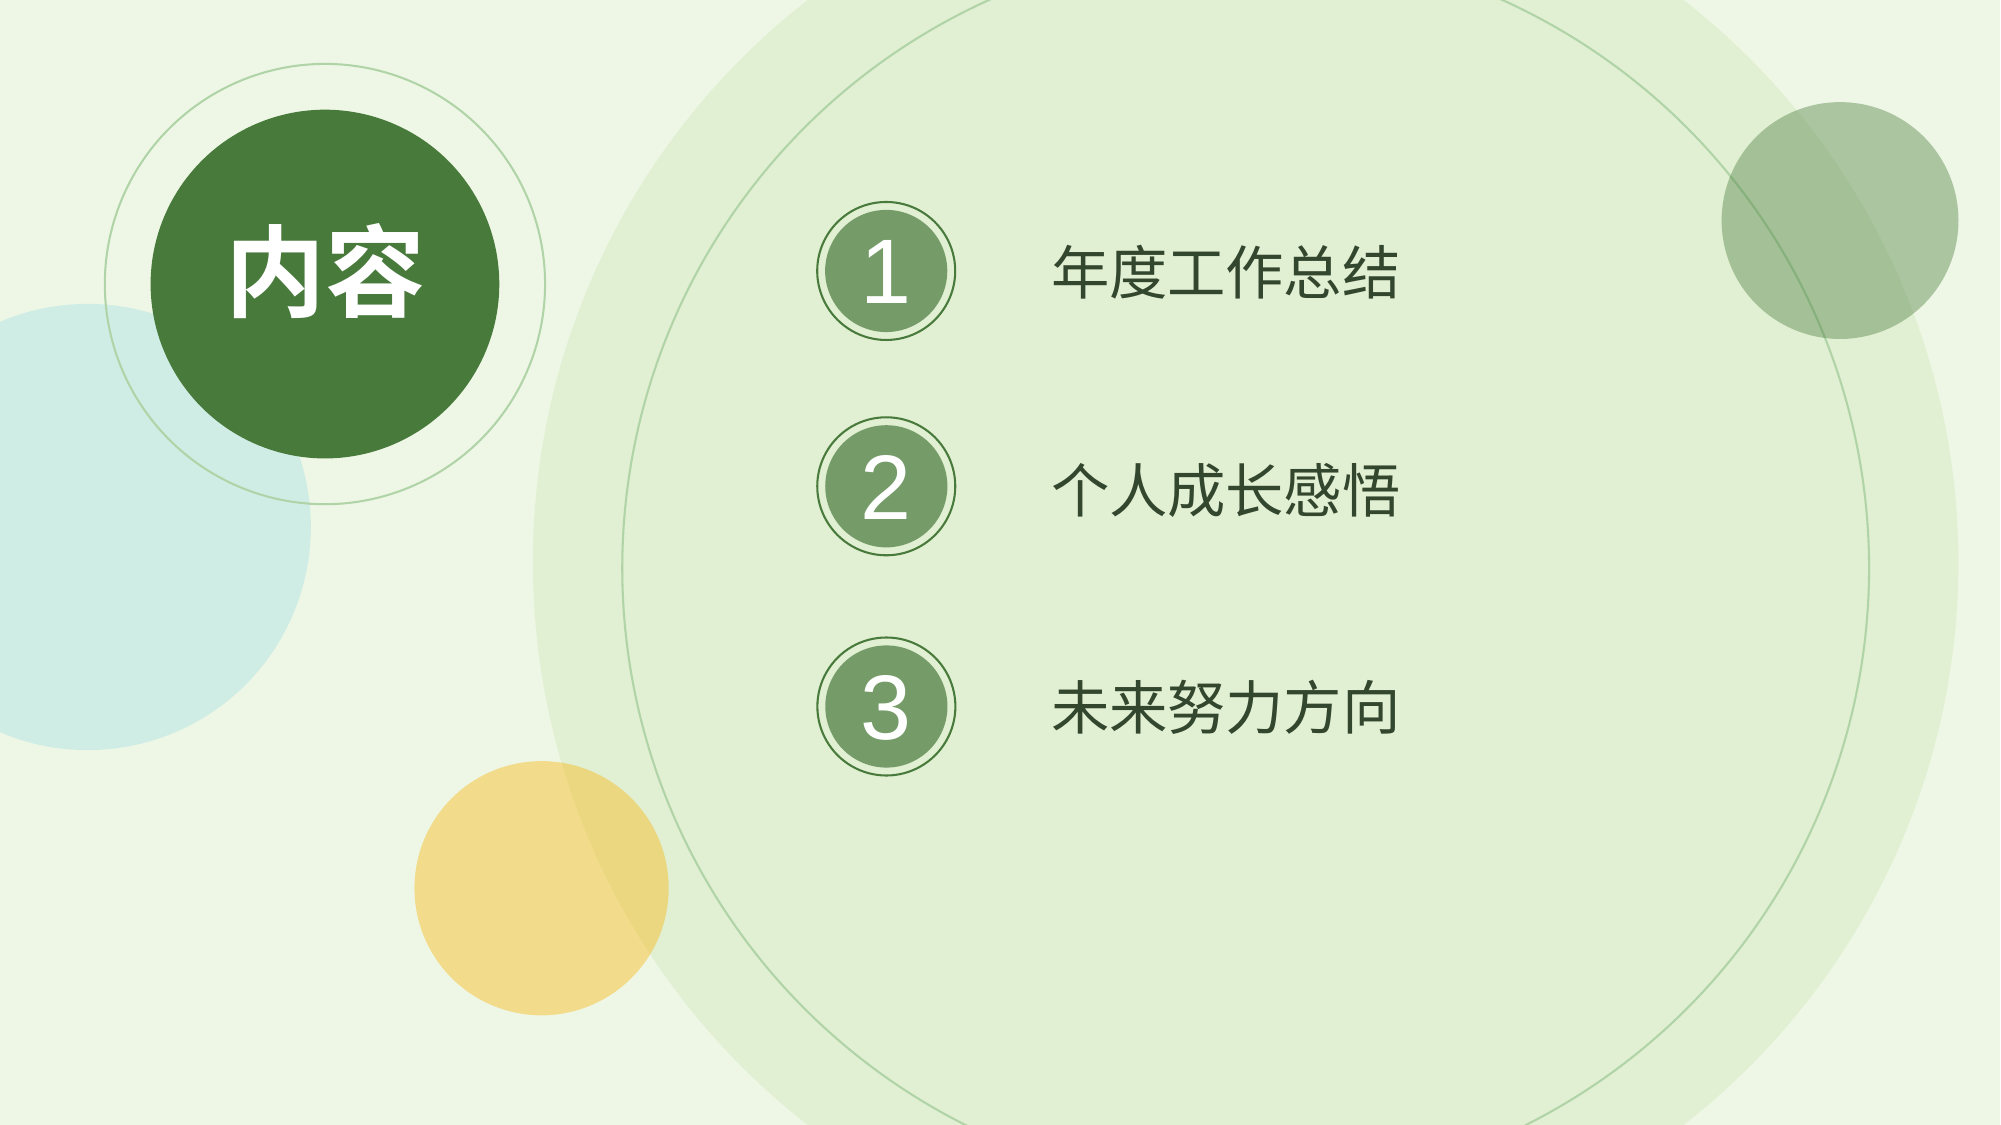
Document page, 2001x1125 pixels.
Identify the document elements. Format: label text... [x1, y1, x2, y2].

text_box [817, 417, 956, 556]
text_box 未来努力方向 [1051, 664, 1401, 742]
text_box 内容 [225, 209, 426, 330]
text_box 年度工作总结 [1051, 229, 1401, 307]
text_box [817, 201, 956, 340]
text_box 个人成长感悟 [1051, 447, 1810, 525]
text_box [817, 637, 956, 776]
